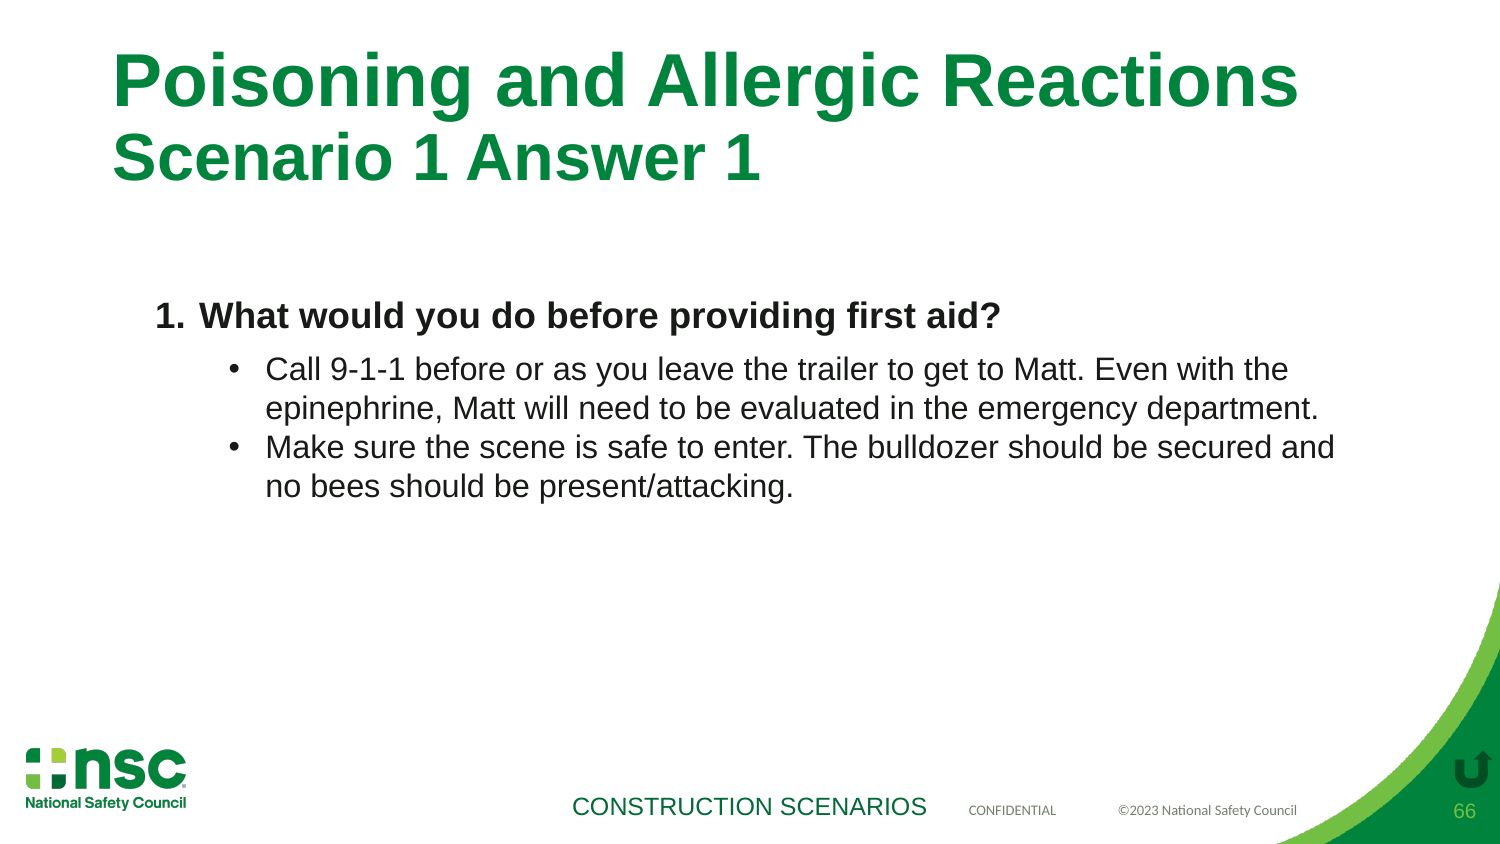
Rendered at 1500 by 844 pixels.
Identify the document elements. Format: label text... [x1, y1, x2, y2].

title Poisoning and Allergic Reactions Scenario 1 Answer 1 [98, 27, 1379, 210]
picture [26, 748, 186, 811]
list What would you do before providing first aid? Call 9-1-1 before or as you leave the trailer to get to Matt. Even with the epinephrine, Matt will need to be evaluated in the emergency department. Make sure the scene is safe to enter. The bulldozer should be secured and no bees should be present/attacking. [140, 284, 1357, 548]
picture [719, 375, 1500, 844]
